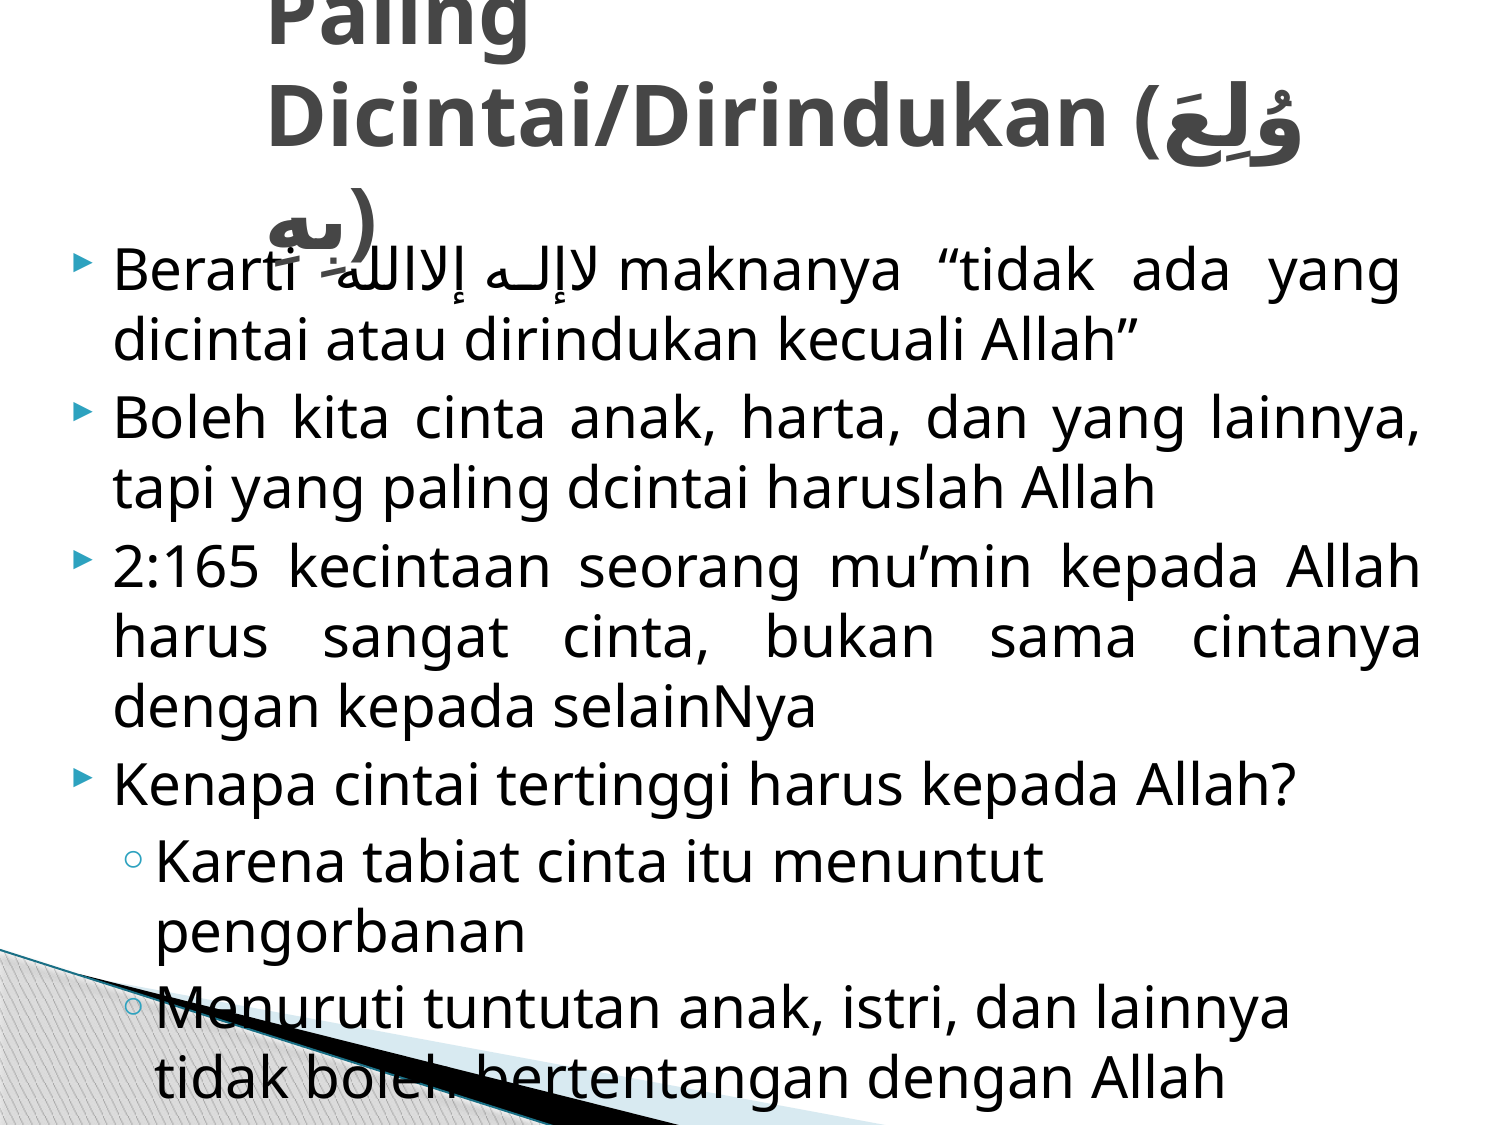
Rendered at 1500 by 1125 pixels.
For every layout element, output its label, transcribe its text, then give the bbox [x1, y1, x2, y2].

title Paling Dicintai/Dirindukan (وُلِعَ بِهِ) [249, 0, 1413, 225]
list Berarti لاإله إلاالله maknanya “tidak ada yang dicintai atau dirindukan kecuali Allah” Boleh kita cinta anak, harta, dan yang lainnya, tapi yang paling dcintai haruslah Allah 2:165 kecintaan seorang mu’min kepada Allah harus sangat cinta, bukan sama cintanya dengan kepada selainNya Kenapa cintai tertinggi harus kepada Allah? Karena tabiat cinta itu menuntut pengorbanan Menuruti tuntutan anak, istri, dan lainnya tidak boleh bertentangan dengan Allah [37, 224, 1438, 800]
